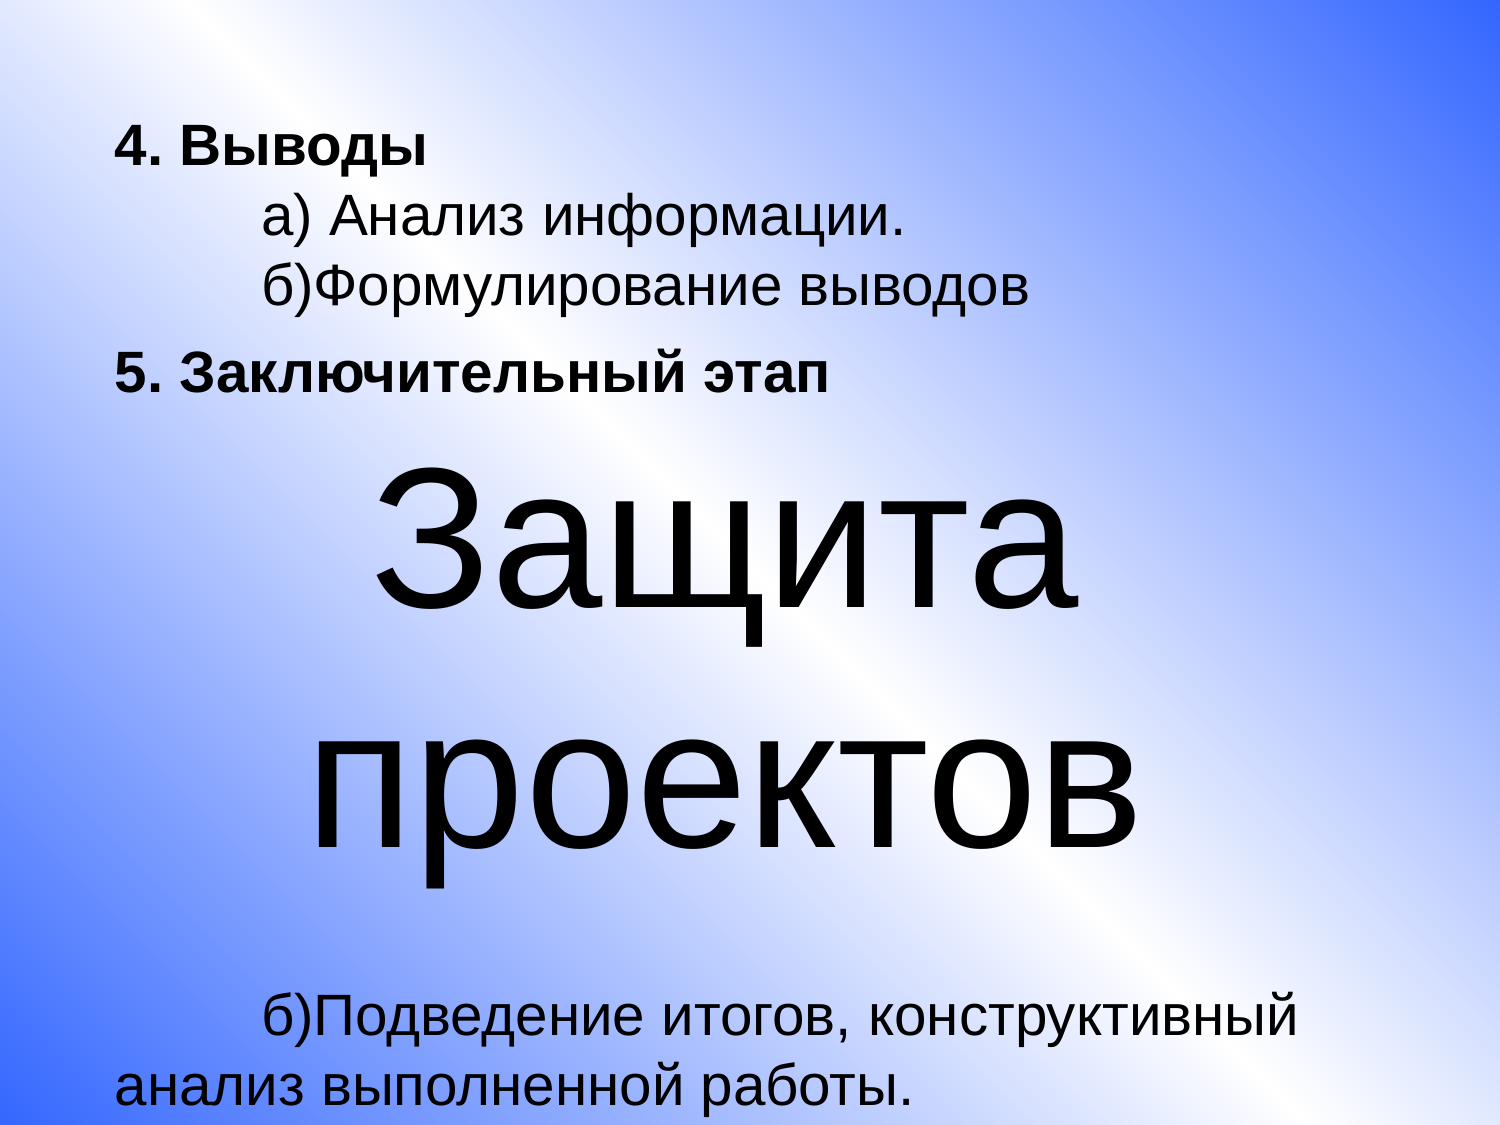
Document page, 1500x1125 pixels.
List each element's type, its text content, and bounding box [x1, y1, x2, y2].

text_box 4. Выводы а) Анализ информации. б)Формулирование выводов 5. Заключительный этап Защита проектов б)Подведение итогов, конструктивный анализ выполненной работы. [99, 99, 1350, 1125]
